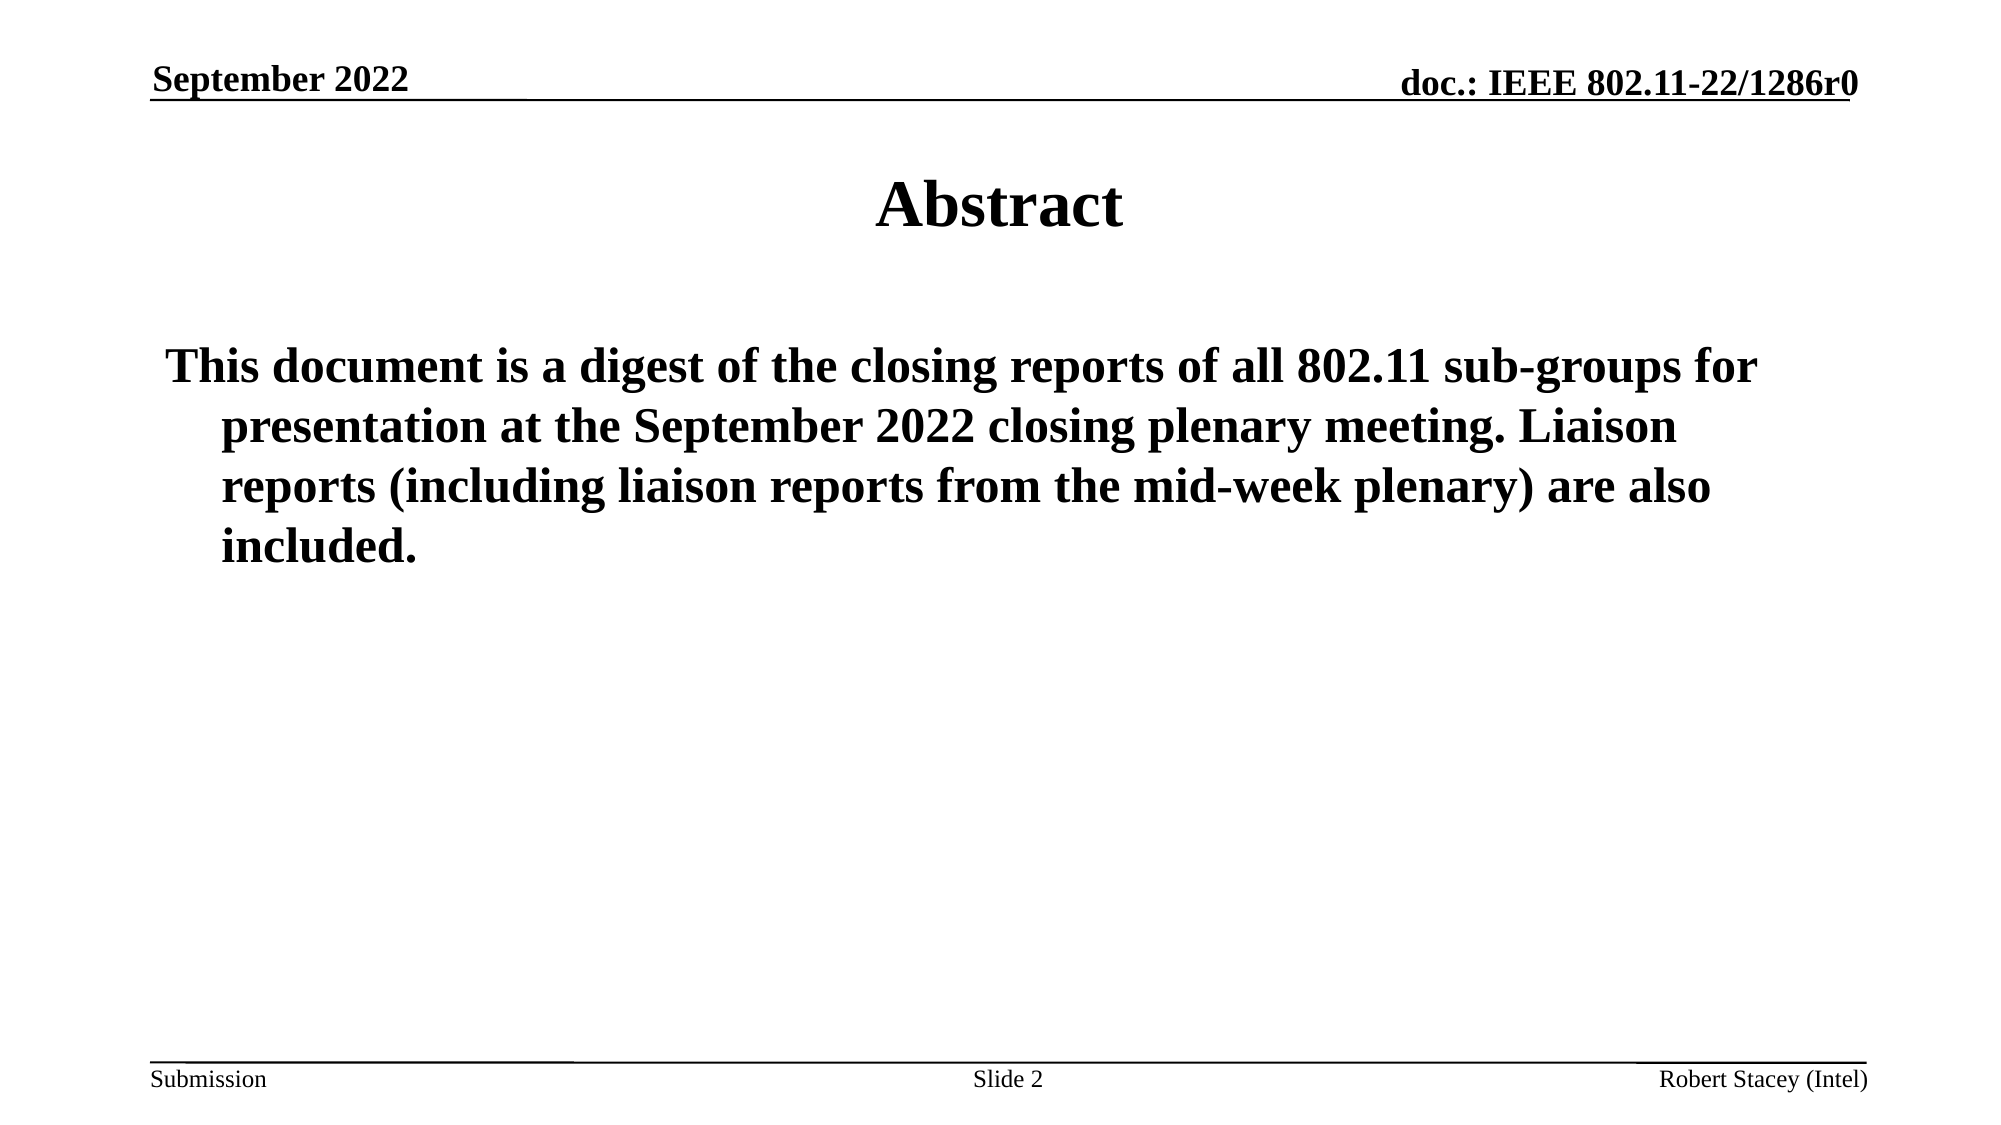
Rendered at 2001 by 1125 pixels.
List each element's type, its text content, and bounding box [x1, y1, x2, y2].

title Abstract [149, 112, 1850, 288]
slide_number Slide 2 [950, 1061, 1067, 1123]
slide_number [152, 54, 563, 100]
footer Robert Stacey (Intel) [1171, 1061, 1869, 1093]
list This document is a digest of the closing reports of all 802.11 sub-groups for presentation at the September 2022 closing plenary meeting. Liaison reports (including liaison reports from the mid-week plenary) are also included. [149, 324, 1850, 1000]
